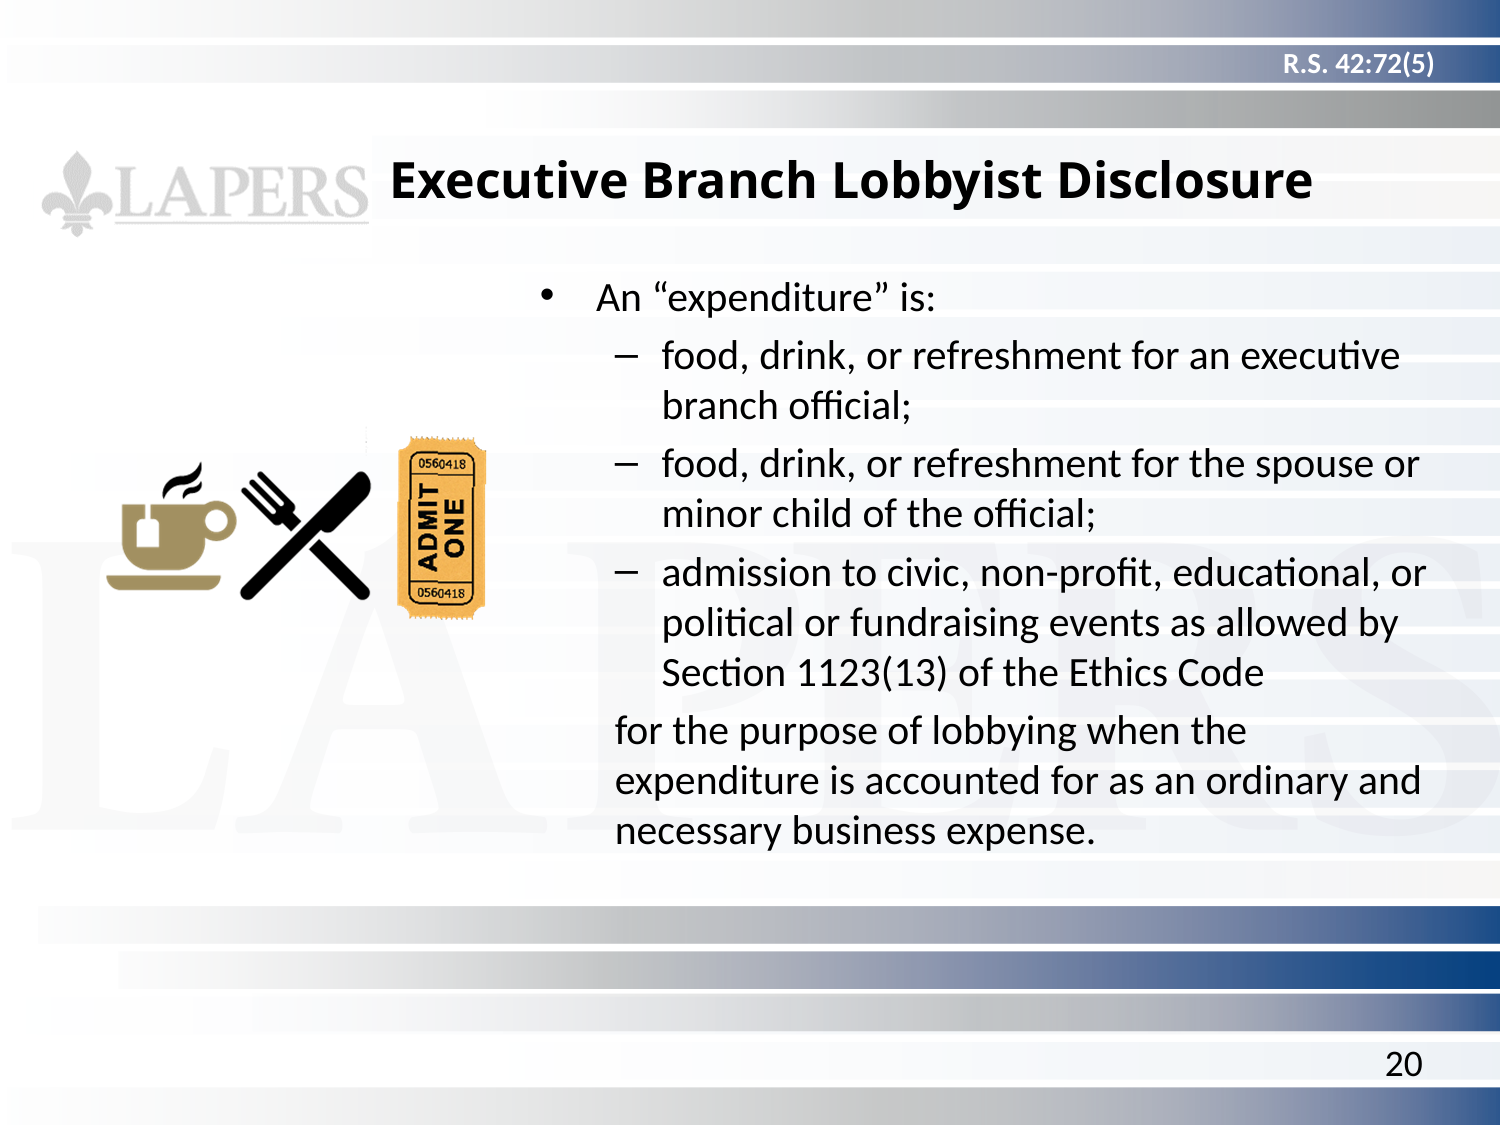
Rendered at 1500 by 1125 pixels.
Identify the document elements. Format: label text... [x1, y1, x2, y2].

picture [0, 0, 1500, 1125]
list Executive Branch Lobbyist Disclosure [377, 141, 1450, 242]
list R.S. 42:72(5) [300, 37, 1450, 75]
list An “expenditure” is: food, drink, or refreshment for an executive branch official; food, drink, or refreshment for the spouse or minor child of the official; admission to civic, non-profit, educational, or political or fundraising events as allowed by Section 1123(13) of the Ethics Code for the purpose of lobbying when the expenditure is accounted for as an ordinary and necessary business expense. [525, 262, 1450, 1000]
slide_number 20 [1087, 1031, 1438, 1073]
